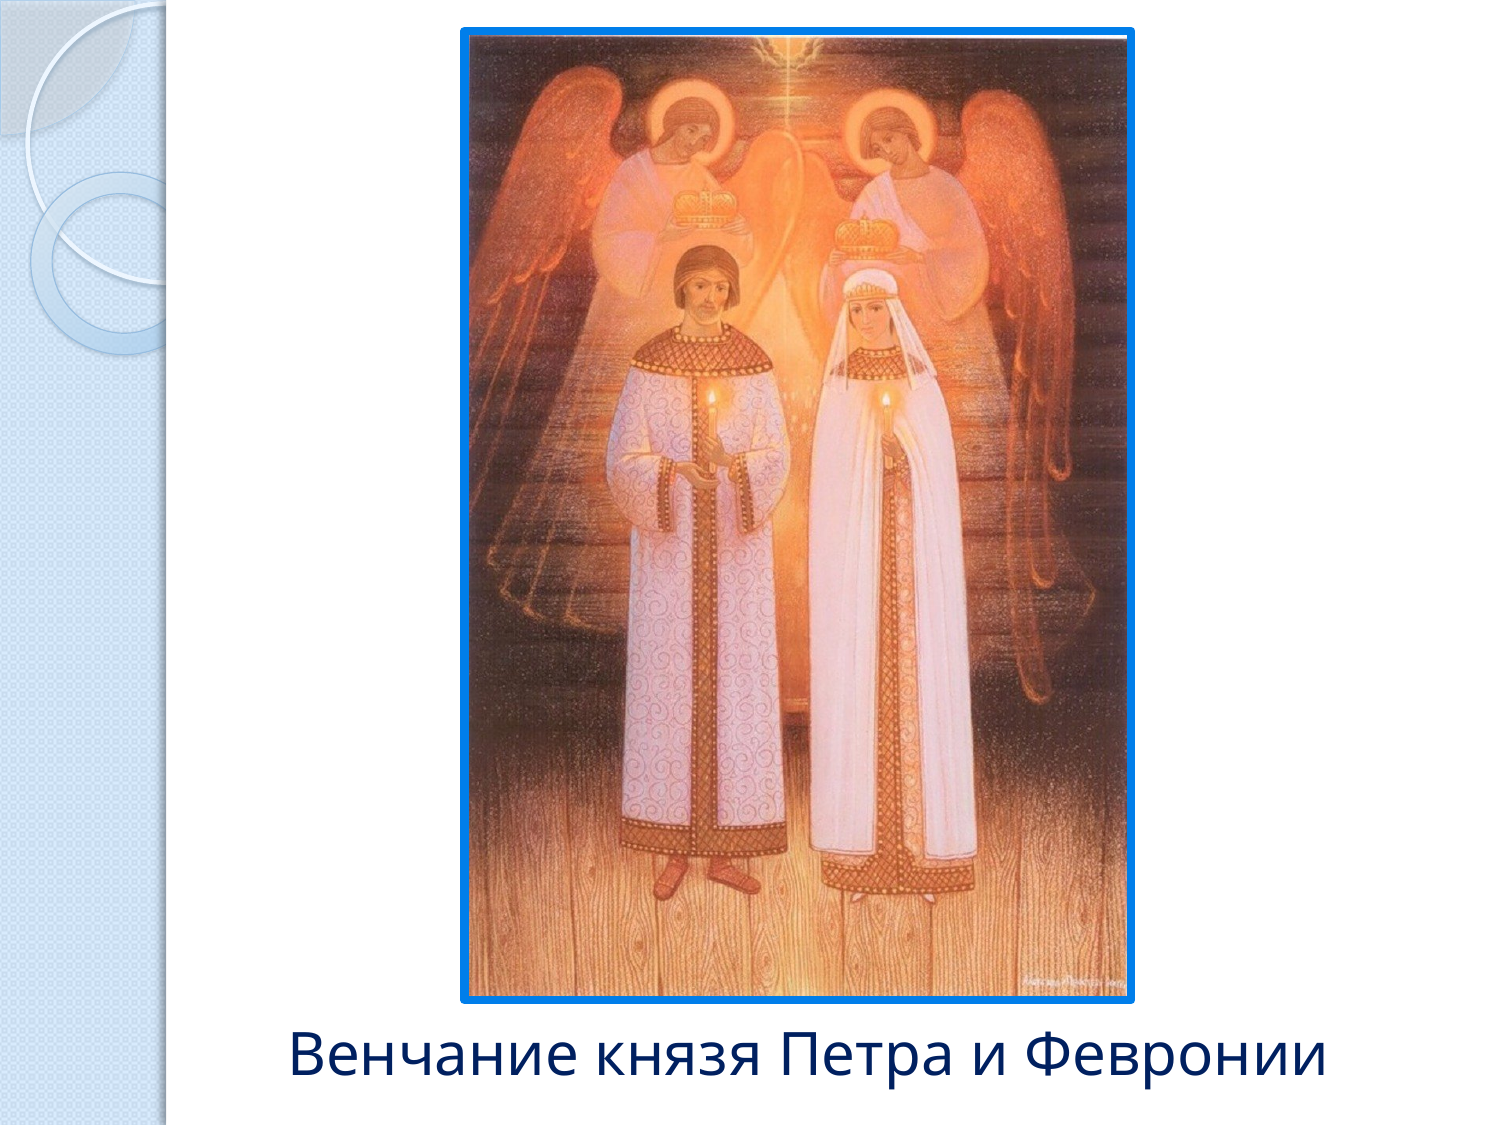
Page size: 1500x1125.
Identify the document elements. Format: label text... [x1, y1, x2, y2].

picture [468, 34, 1128, 997]
list Венчание князя Петра и Февронии [187, 1007, 1418, 1096]
